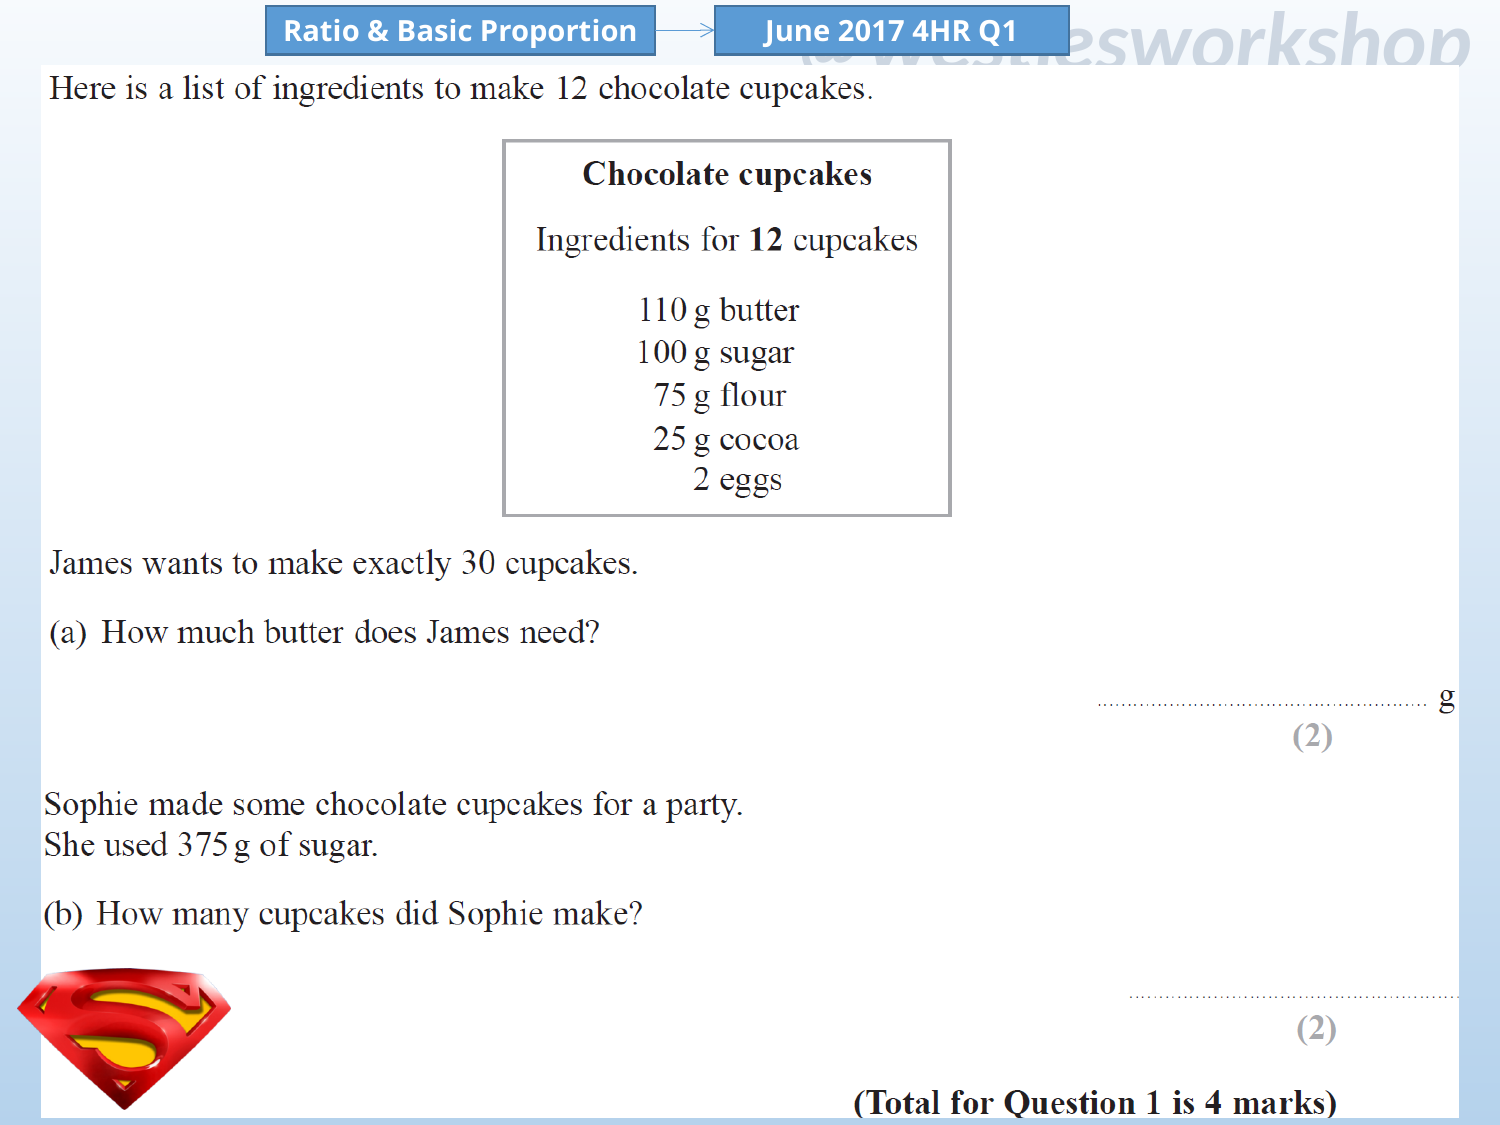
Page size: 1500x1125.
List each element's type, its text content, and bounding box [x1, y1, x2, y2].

text_box June 2017 4HR Q1 [714, 5, 1070, 56]
picture [17, 65, 1459, 1118]
text_box Ratio & Basic Proportion [265, 5, 656, 56]
